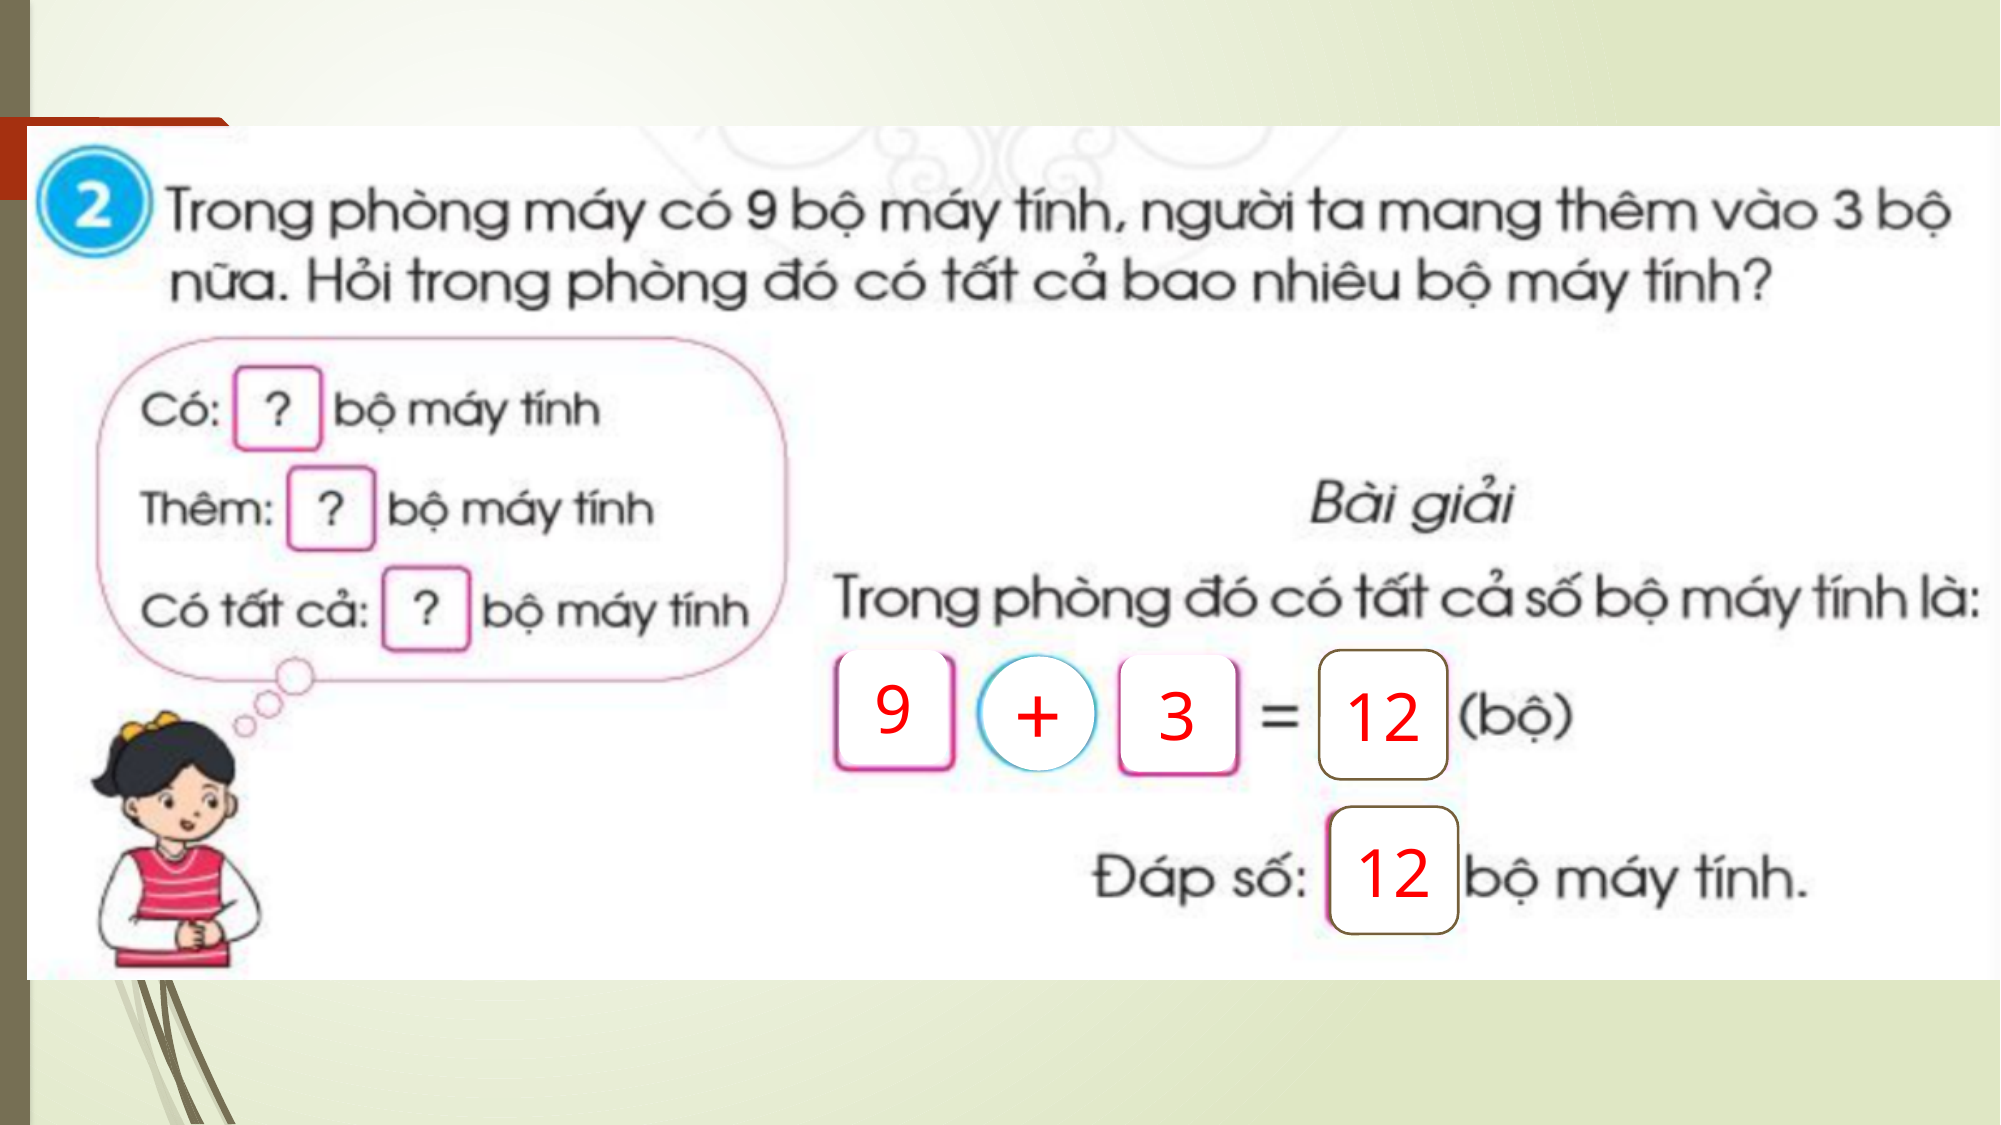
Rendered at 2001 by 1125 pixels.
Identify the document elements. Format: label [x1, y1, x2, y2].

picture [26, 126, 2000, 980]
